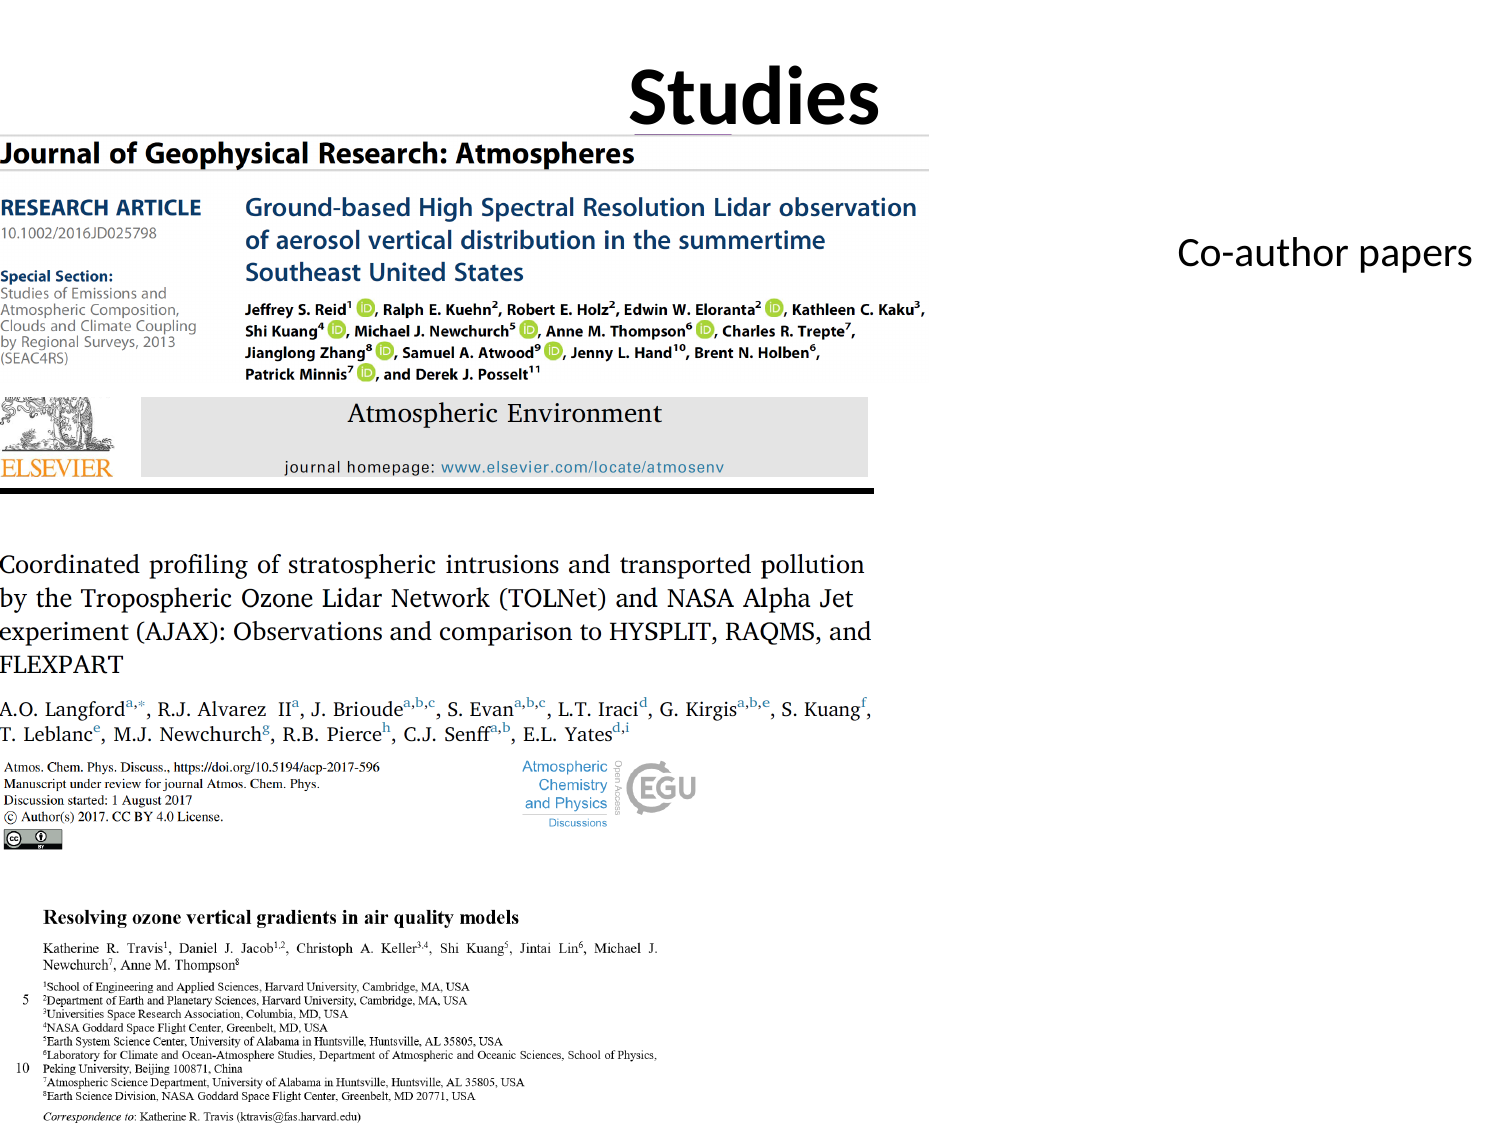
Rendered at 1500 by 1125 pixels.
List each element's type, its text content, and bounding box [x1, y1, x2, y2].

picture [0, 133, 929, 384]
picture [2, 759, 698, 1125]
text_box Co-author papers [1162, 217, 1489, 283]
picture [0, 396, 874, 746]
title Studies [107, 0, 1402, 183]
